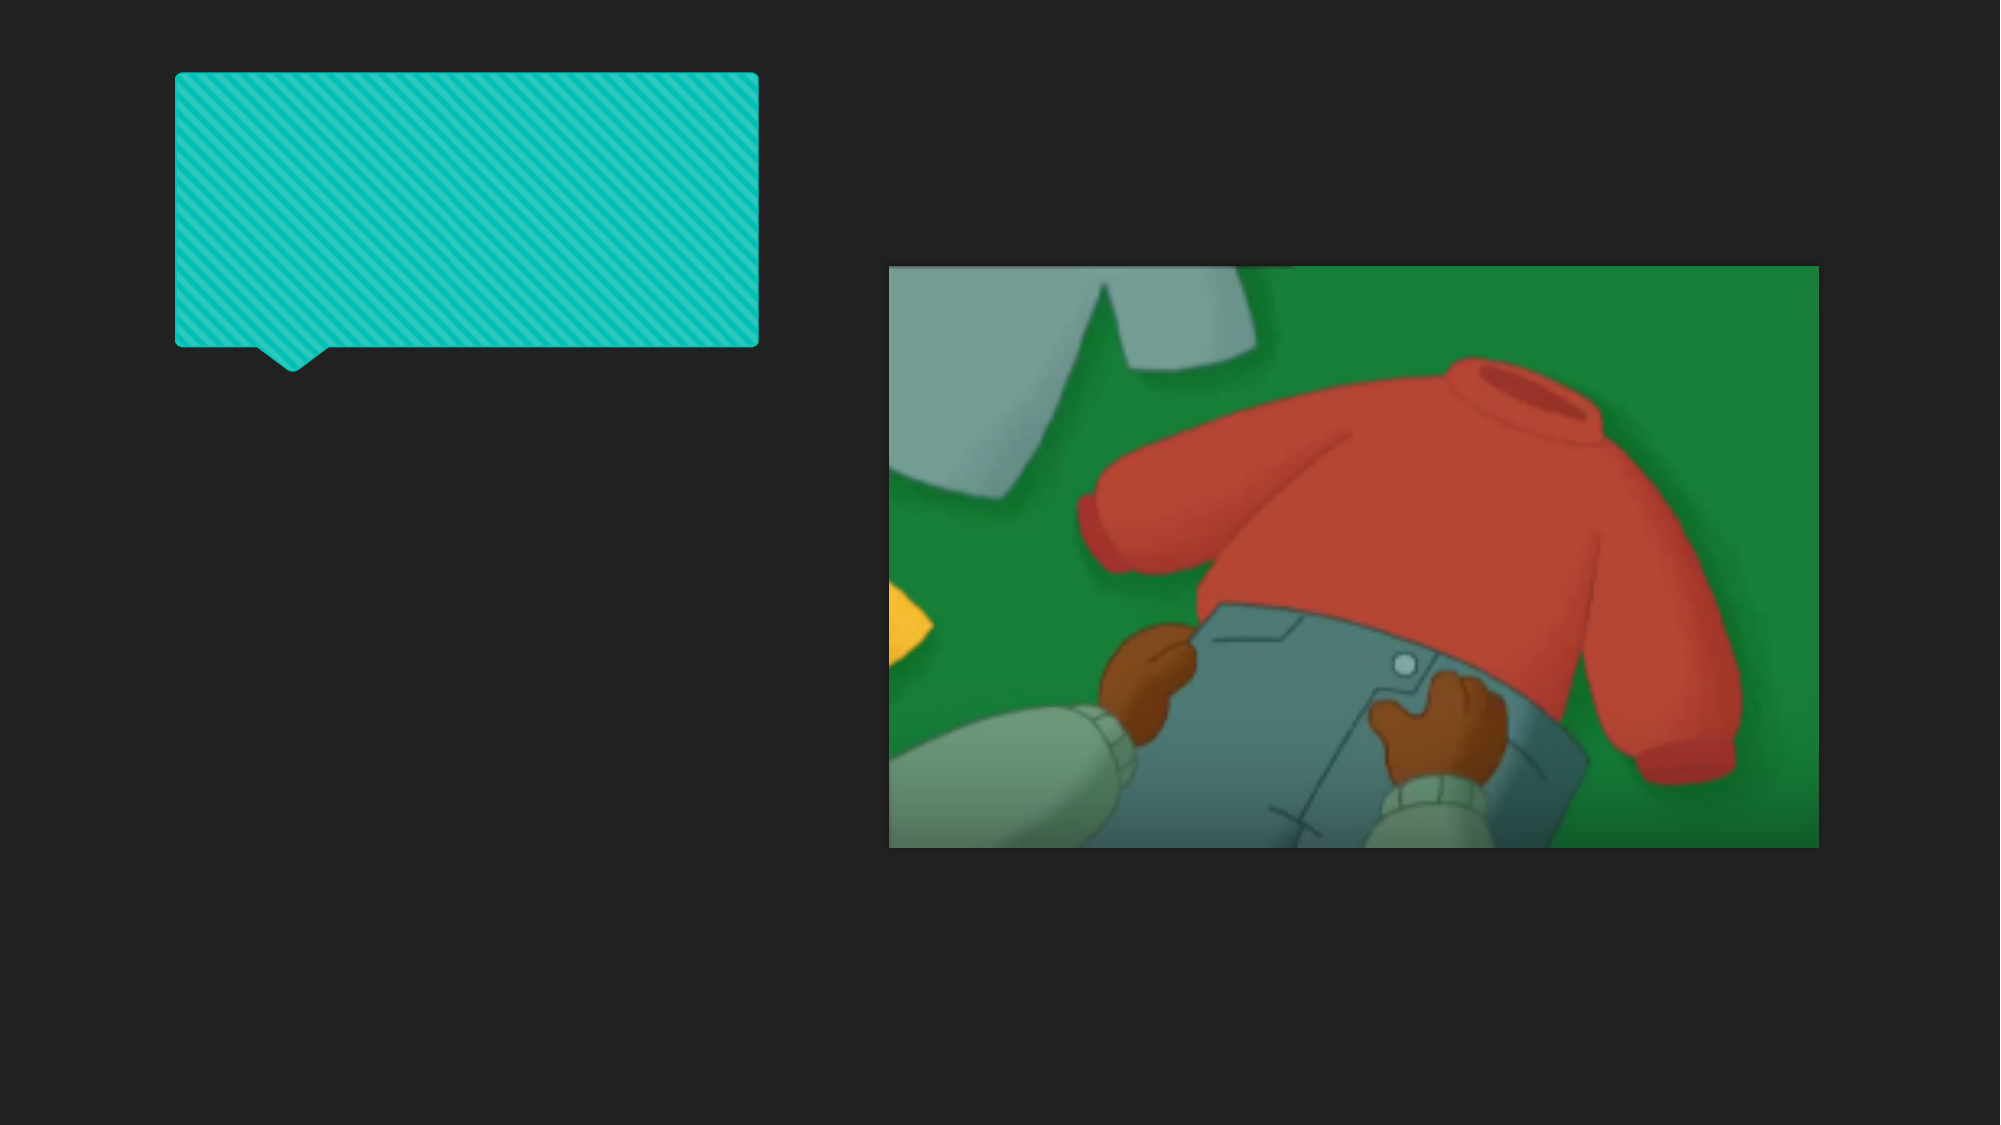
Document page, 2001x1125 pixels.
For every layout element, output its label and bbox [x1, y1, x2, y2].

list [889, 265, 1819, 848]
